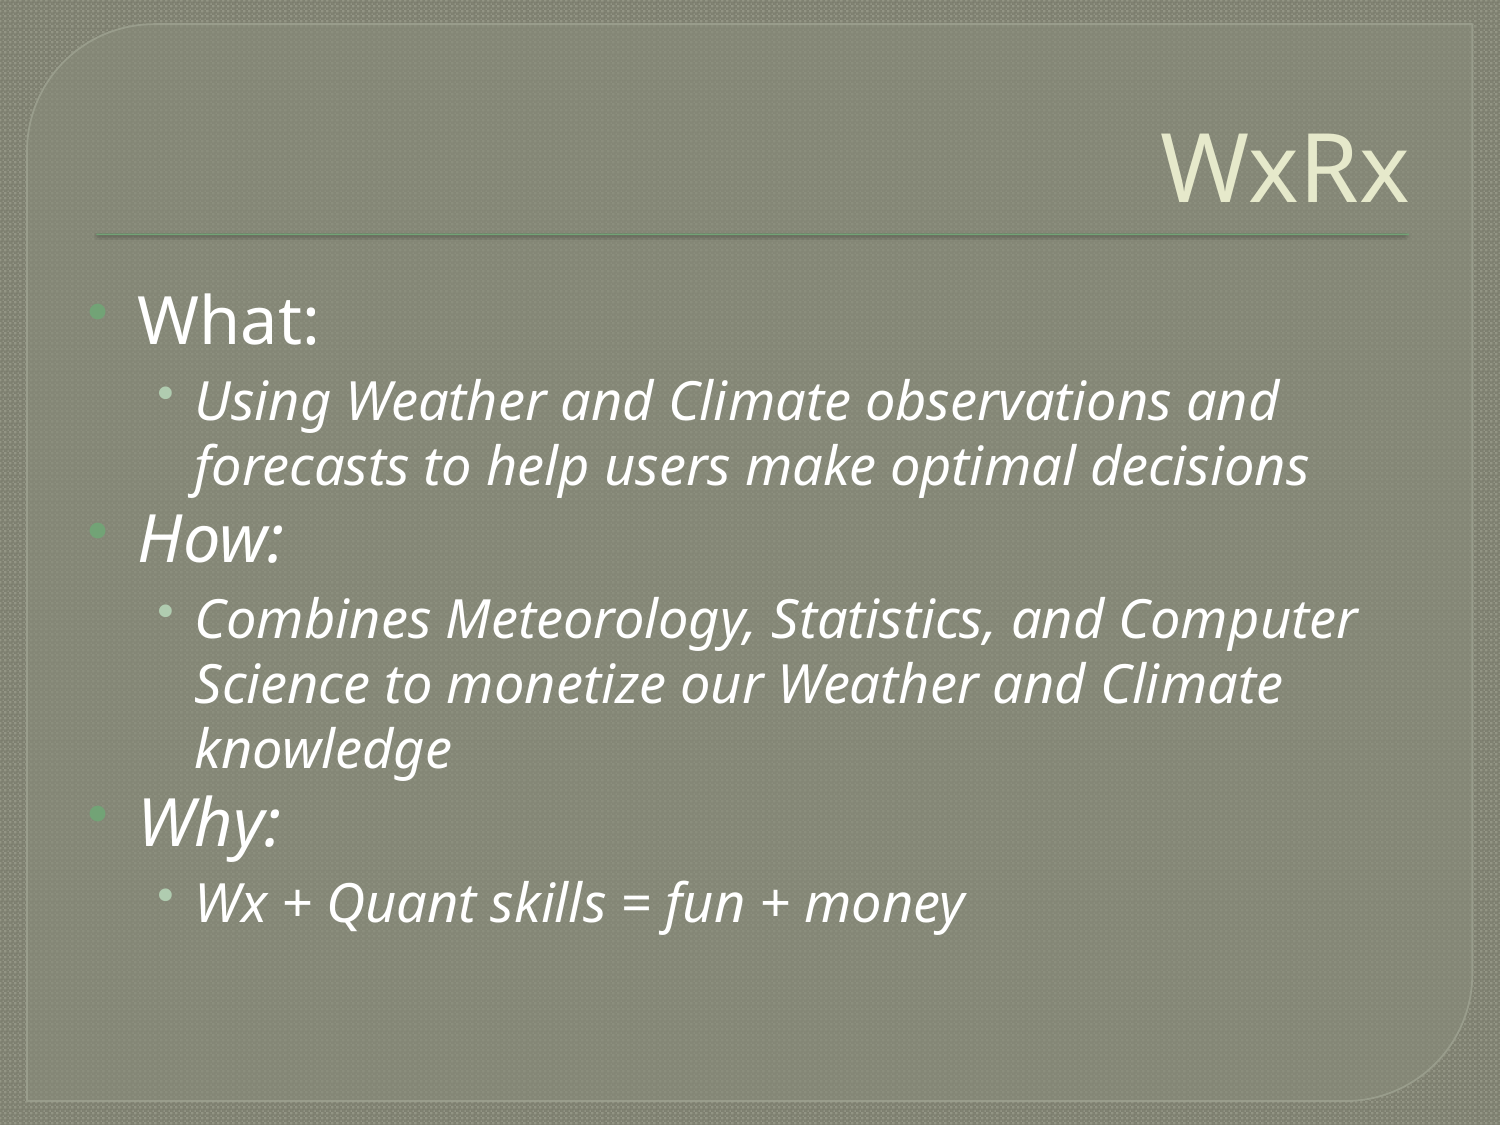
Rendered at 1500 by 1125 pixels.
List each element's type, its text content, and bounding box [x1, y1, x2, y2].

list What: Using Weather and Climate observations and forecasts to help users make optimal decisions How: Combines Meteorology, Statistics, and Computer Science to monetize our Weather and Climate knowledge Why: Wx + Quant skills = fun + money [75, 270, 1425, 1013]
title WxRx [75, 41, 1425, 230]
